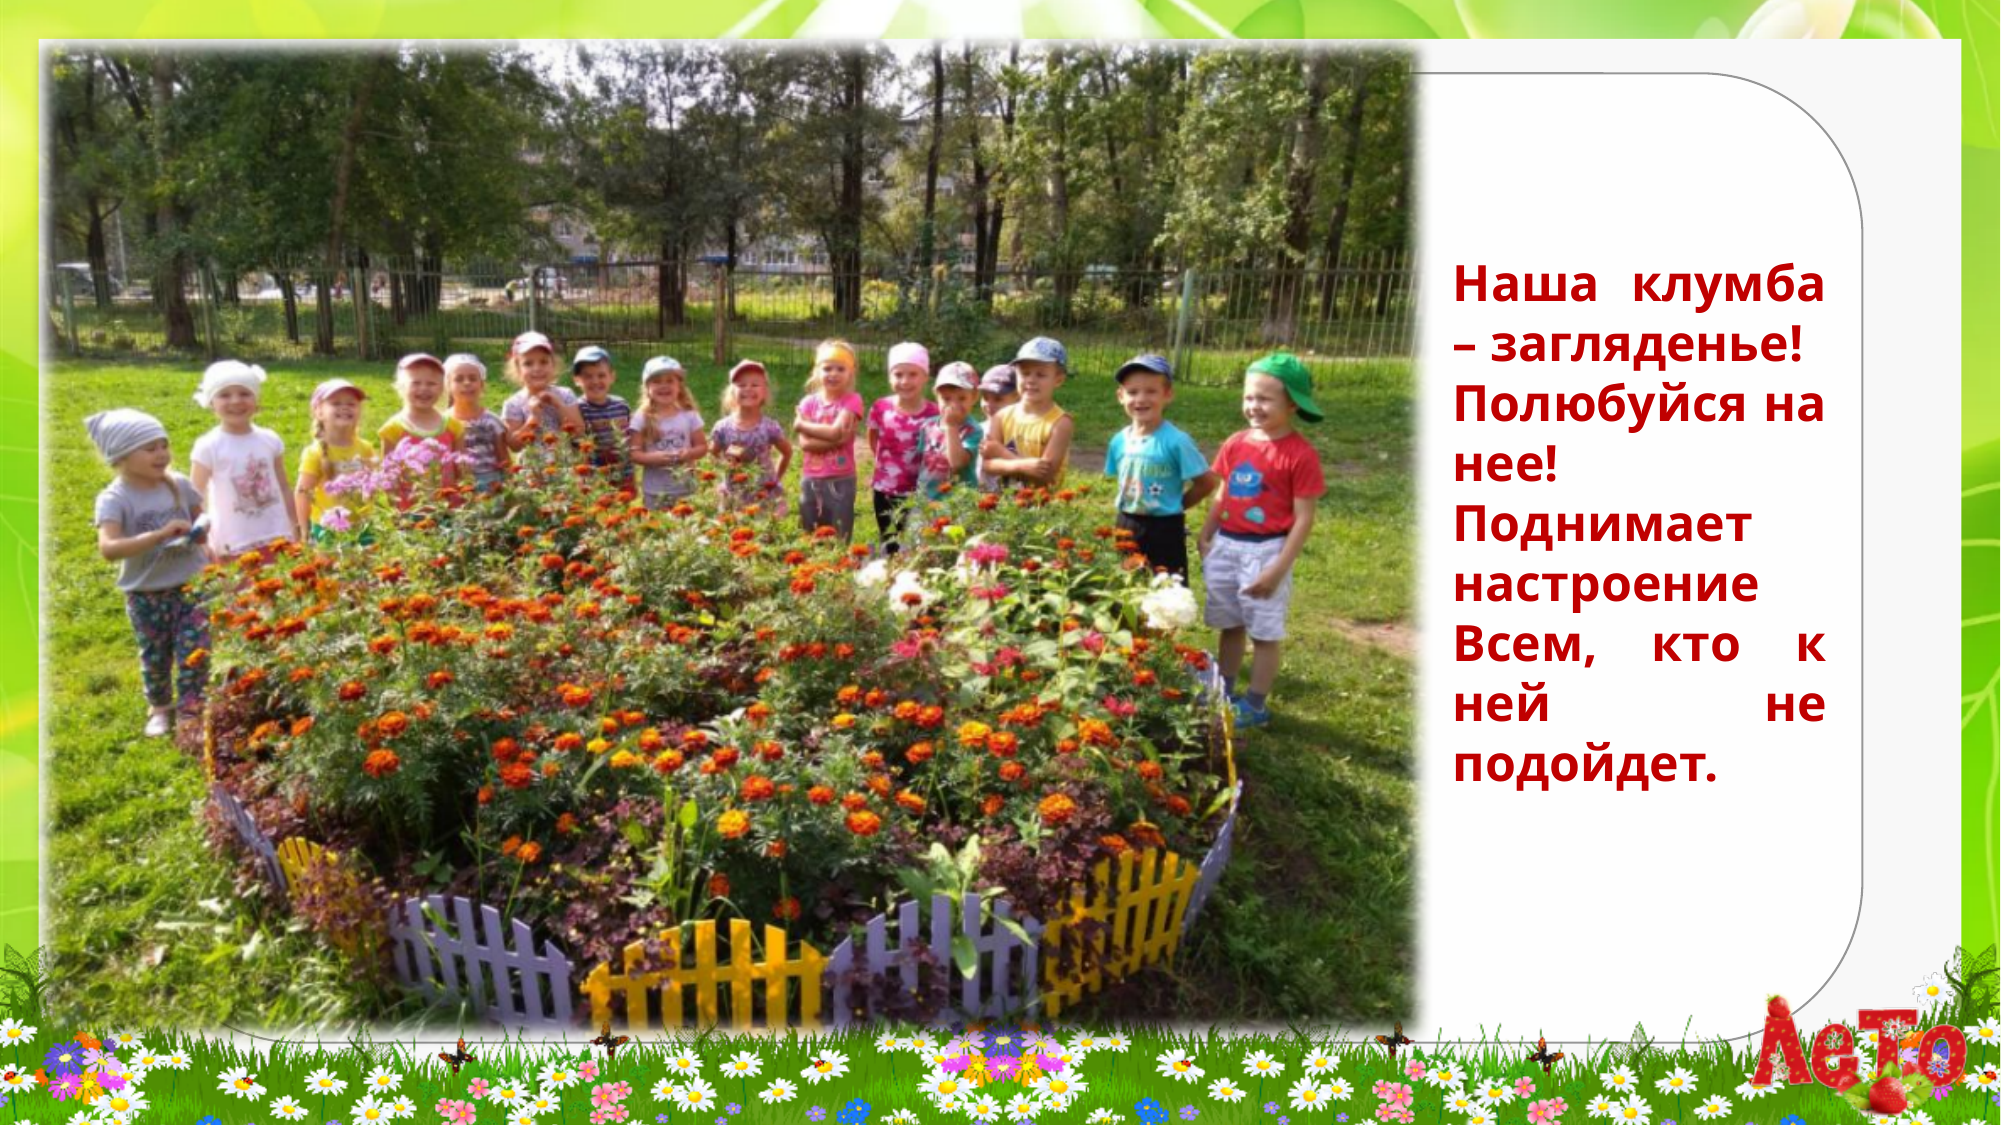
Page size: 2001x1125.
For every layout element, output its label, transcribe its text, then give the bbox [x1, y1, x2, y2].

picture [0, 0, 2001, 1125]
text_box Наша клумба – загляденье! Полюбуйся на нее! Поднимает настроение Всем, кто к ней не подойдет. [1441, 243, 1842, 799]
